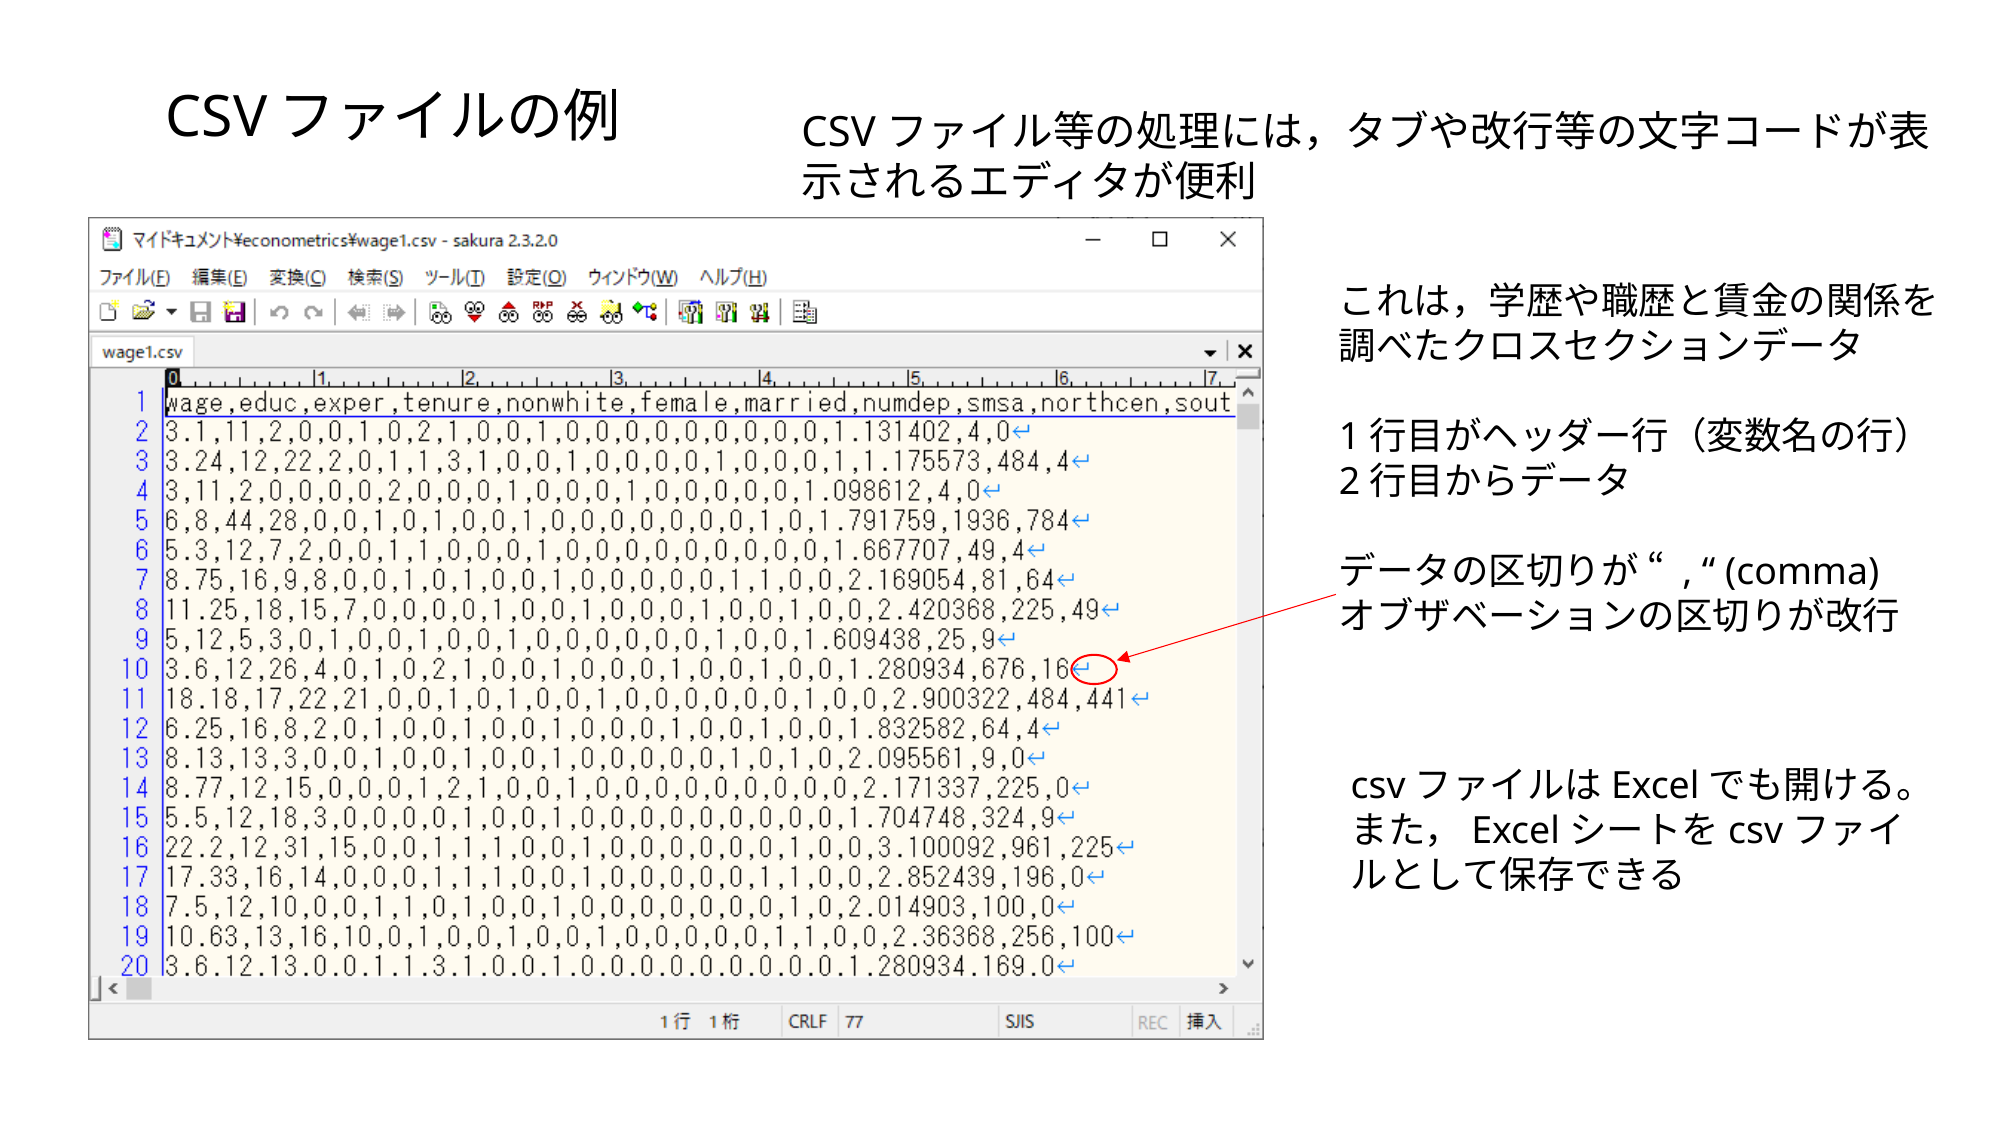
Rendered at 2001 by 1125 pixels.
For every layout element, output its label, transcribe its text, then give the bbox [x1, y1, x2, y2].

title CSVファイルの例 [150, 79, 1421, 157]
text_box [1116, 594, 1336, 661]
picture [88, 217, 1264, 1040]
text_box これは，学歴や職歴と賃金の関係を調べたクロスセクションデータ 1行目がヘッダー行（変数名の行） 2行目からデータ データの区切りが “ , “ (comma) オブザベーションの区切りが改行 [1323, 269, 1960, 645]
text_box csvファイルはExcelでも開ける。 また，Excelシートをcsvファイルとして保存できる [1335, 753, 1927, 904]
text_box CSVファイル等の処理には，タブや改行等の文字コードが表示されるエディタが便利 [786, 97, 1974, 213]
